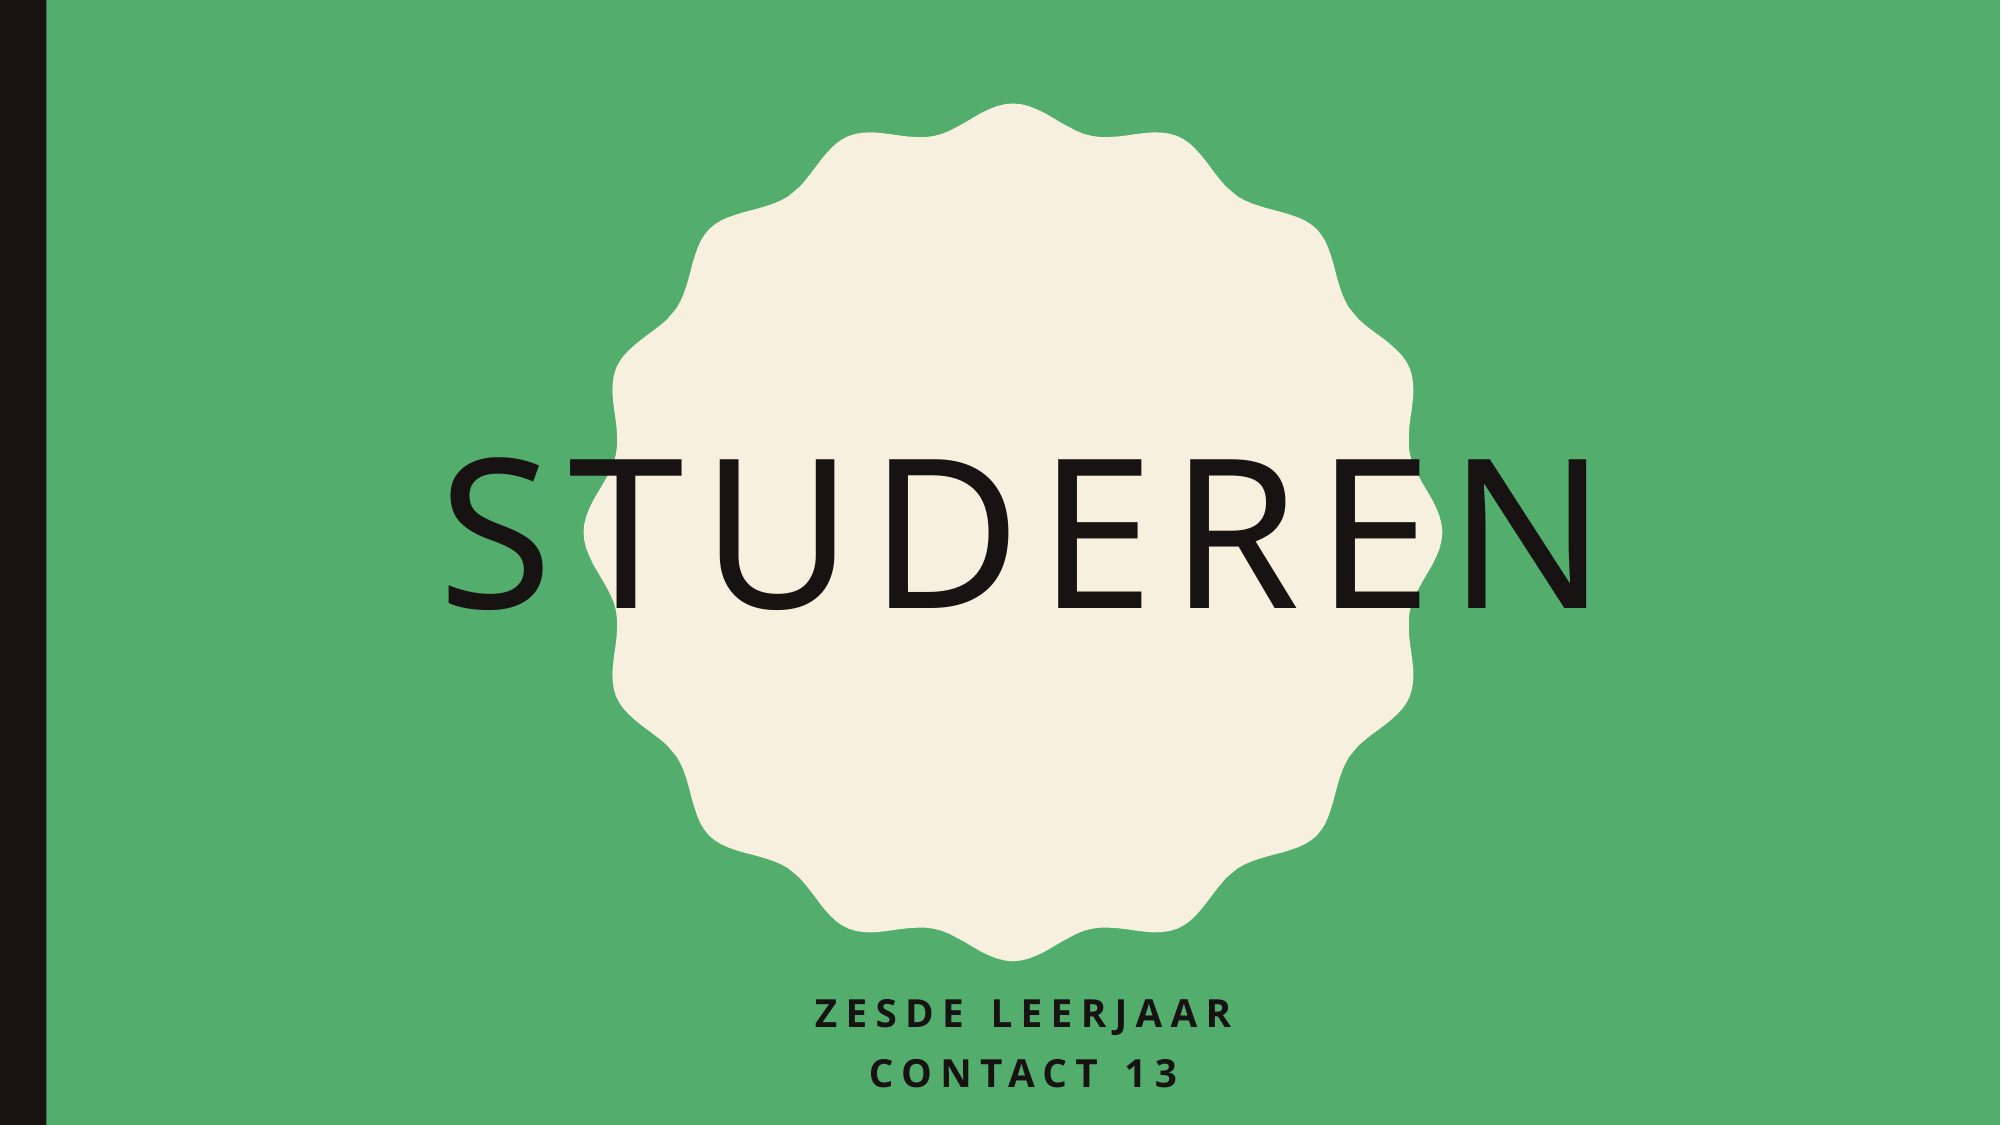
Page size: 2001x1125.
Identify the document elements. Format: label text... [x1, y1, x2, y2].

subtitle Zesde leerjaar CONTACT 13 [363, 980, 1684, 1103]
title STUDEREN [176, 180, 1870, 902]
